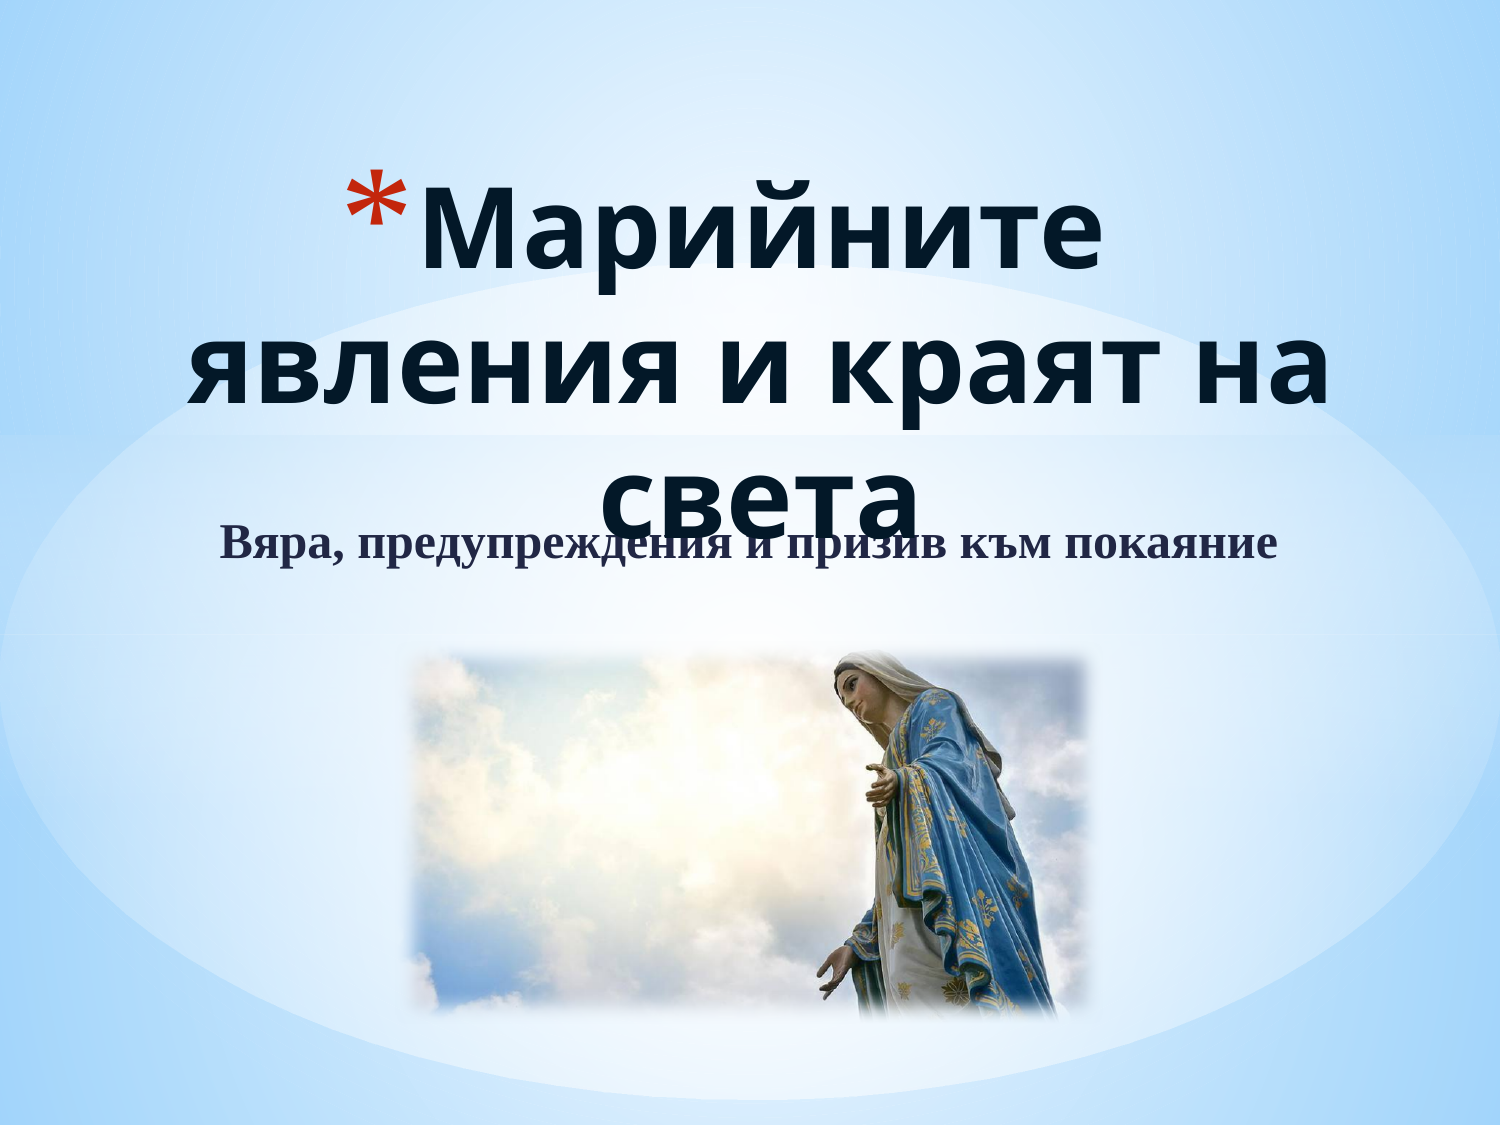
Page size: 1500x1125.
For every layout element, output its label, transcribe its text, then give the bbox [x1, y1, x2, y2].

subtitle Вяра, предупреждения и призив към покаяние [164, 501, 1334, 646]
picture [395, 641, 1103, 1025]
title Марийните явления и краят на света [64, 149, 1353, 444]
